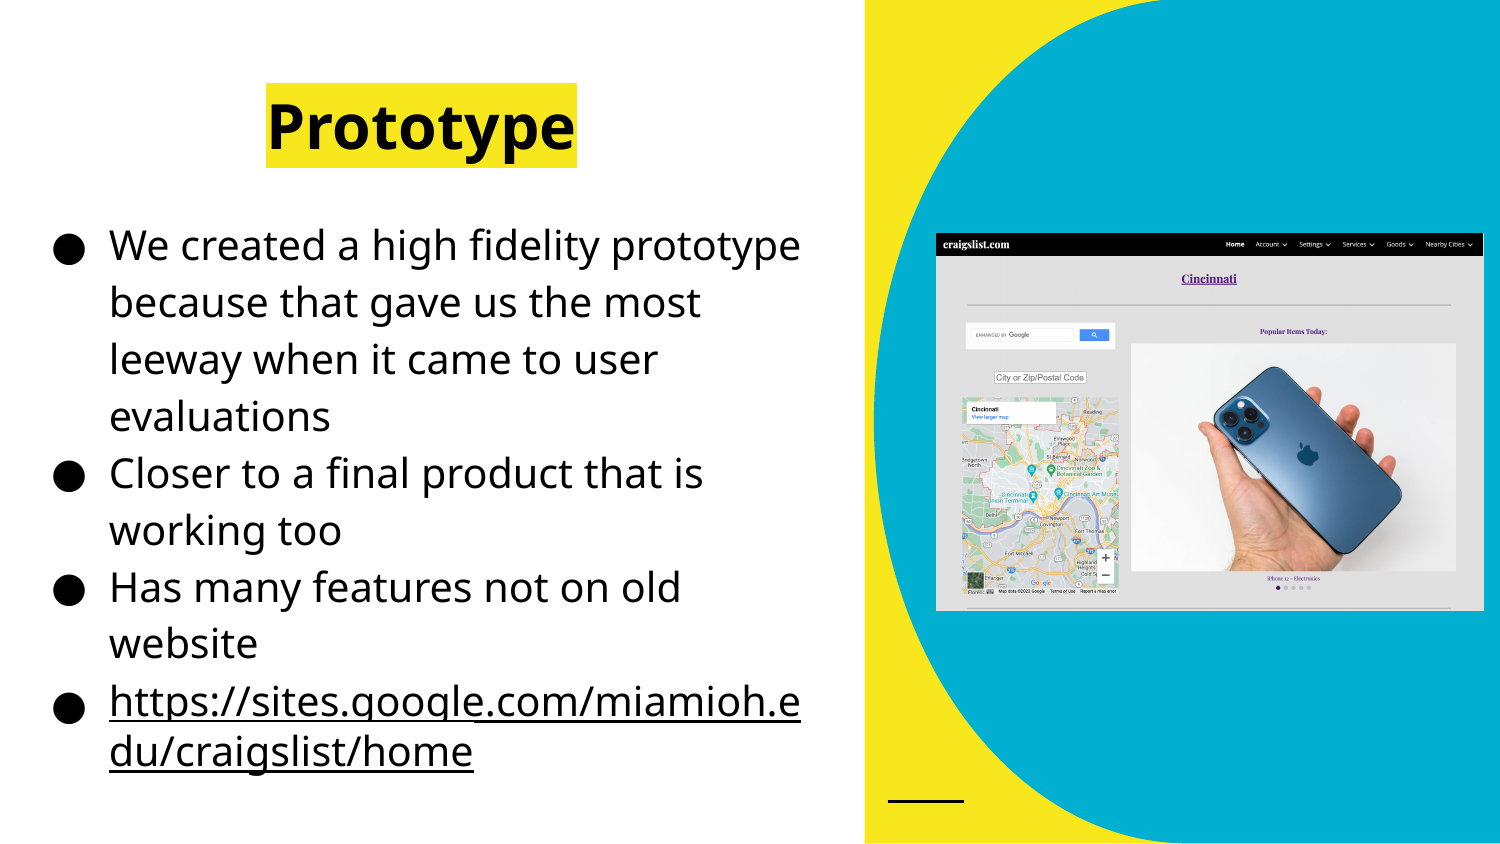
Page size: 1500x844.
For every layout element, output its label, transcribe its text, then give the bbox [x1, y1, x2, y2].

list We created a high fidelity prototype because that gave us the most leeway when it came to user evaluations Closer to a final product that is working too Has many features not on old website https://sites.google.com/miamioh.edu/craigslist/home [19, 197, 824, 808]
title Prototype [19, 64, 824, 177]
picture [935, 232, 1484, 611]
